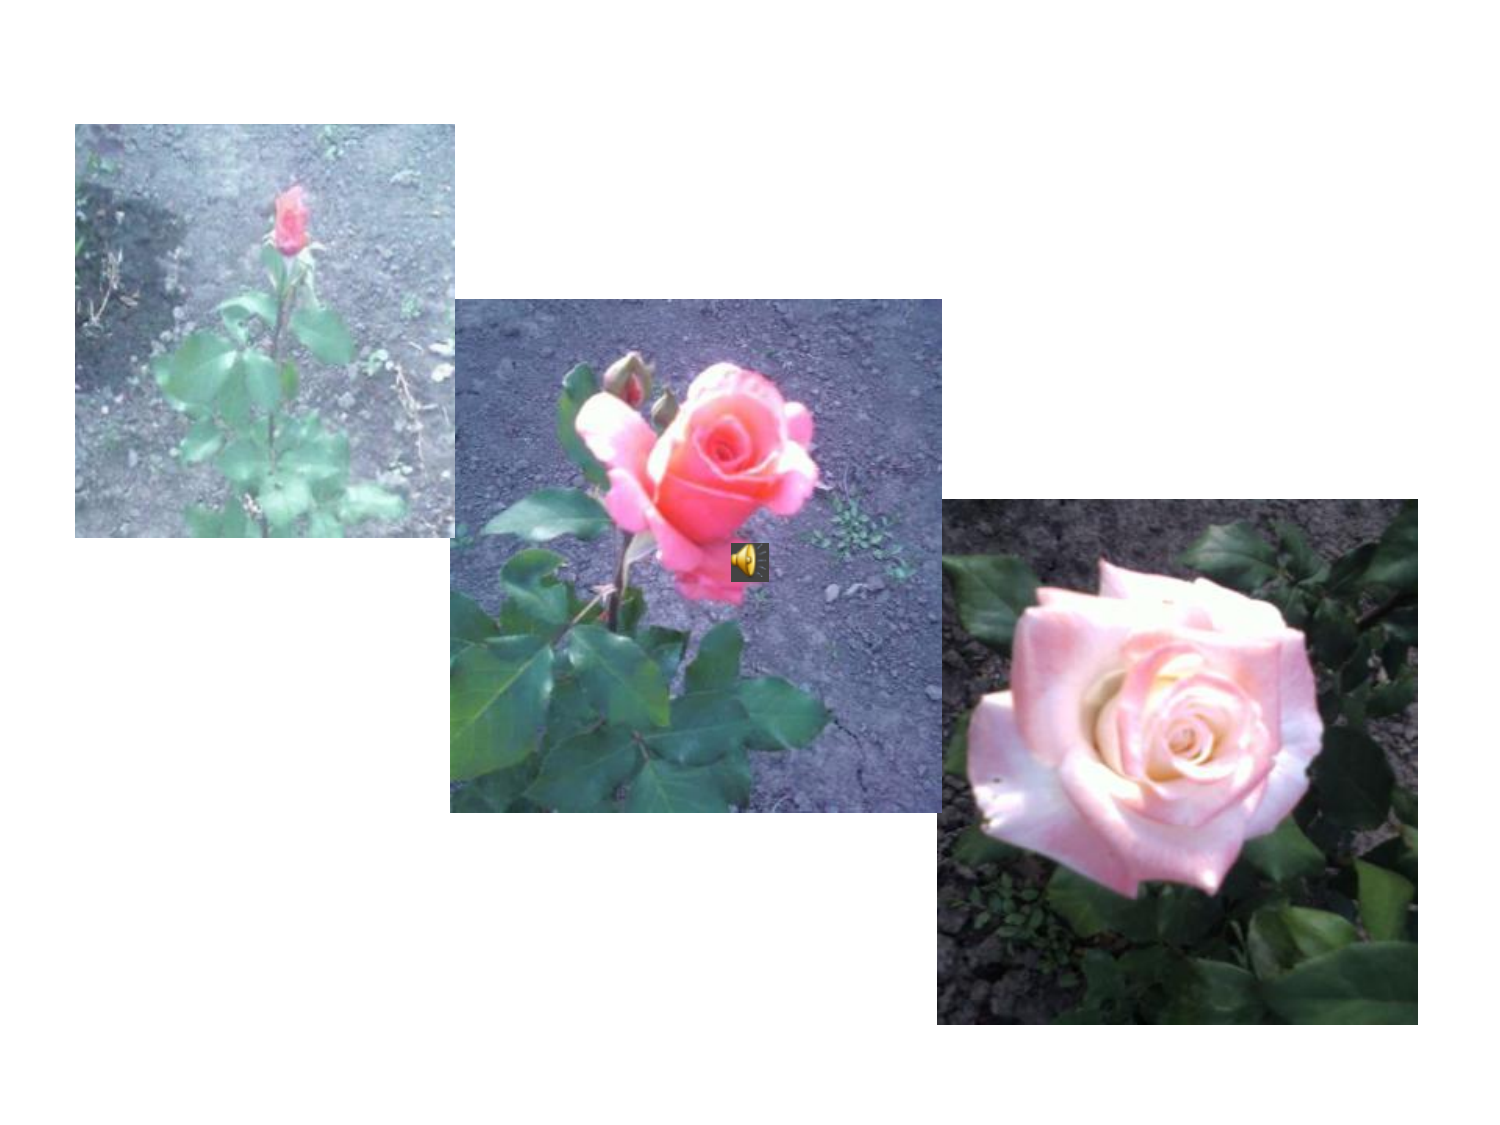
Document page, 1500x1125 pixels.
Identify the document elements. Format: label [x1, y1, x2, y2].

picture [74, 124, 1418, 1026]
